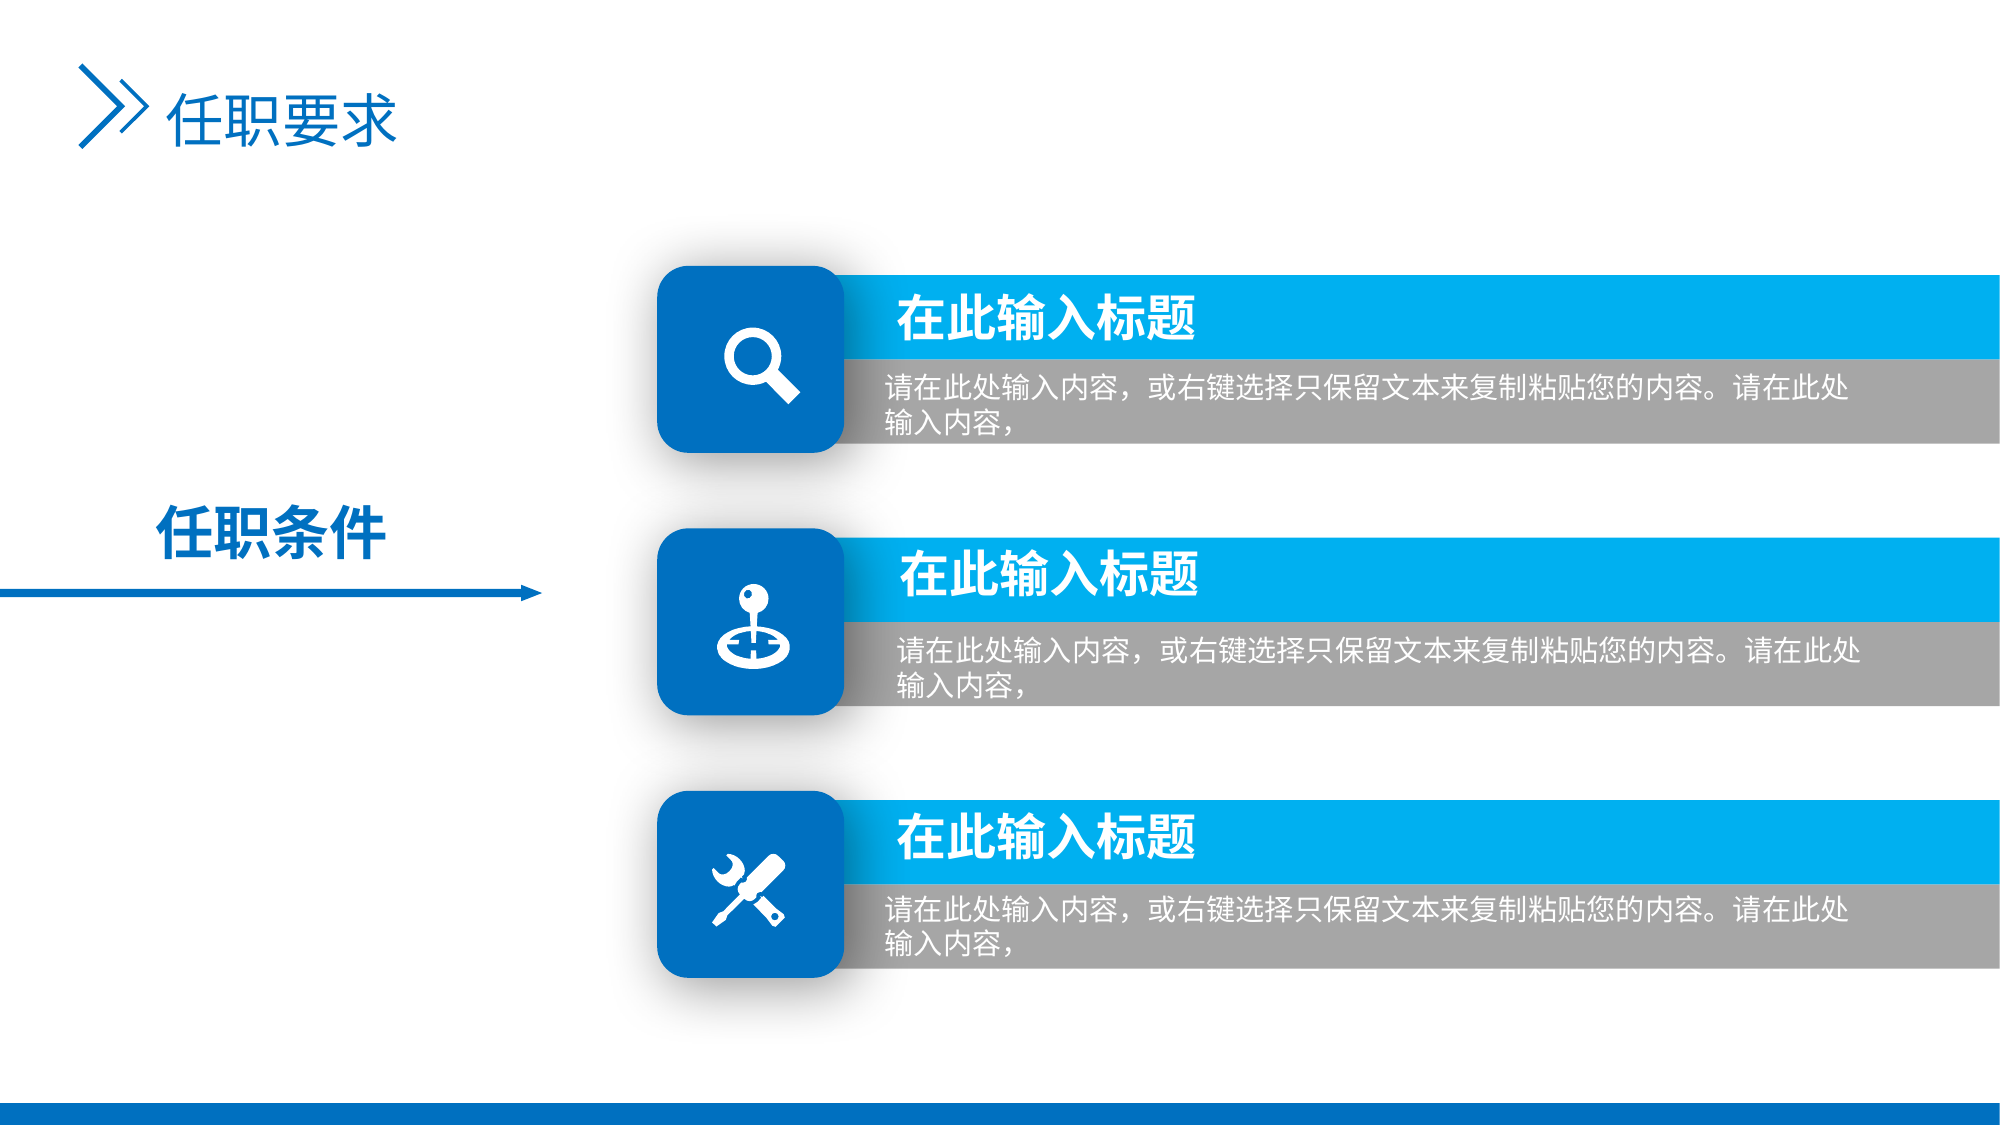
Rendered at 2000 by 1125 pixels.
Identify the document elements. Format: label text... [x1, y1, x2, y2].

text_box 任职条件 [140, 488, 469, 574]
text_box 任职要求 [150, 41, 414, 162]
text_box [711, 853, 787, 927]
text_box [655, 263, 836, 455]
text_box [794, 799, 2000, 969]
text_box [0, 582, 545, 604]
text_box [794, 537, 2000, 707]
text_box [794, 274, 2000, 444]
text_box [717, 583, 789, 669]
text_box [724, 327, 789, 405]
text_box [655, 526, 836, 718]
text_box [655, 788, 836, 980]
